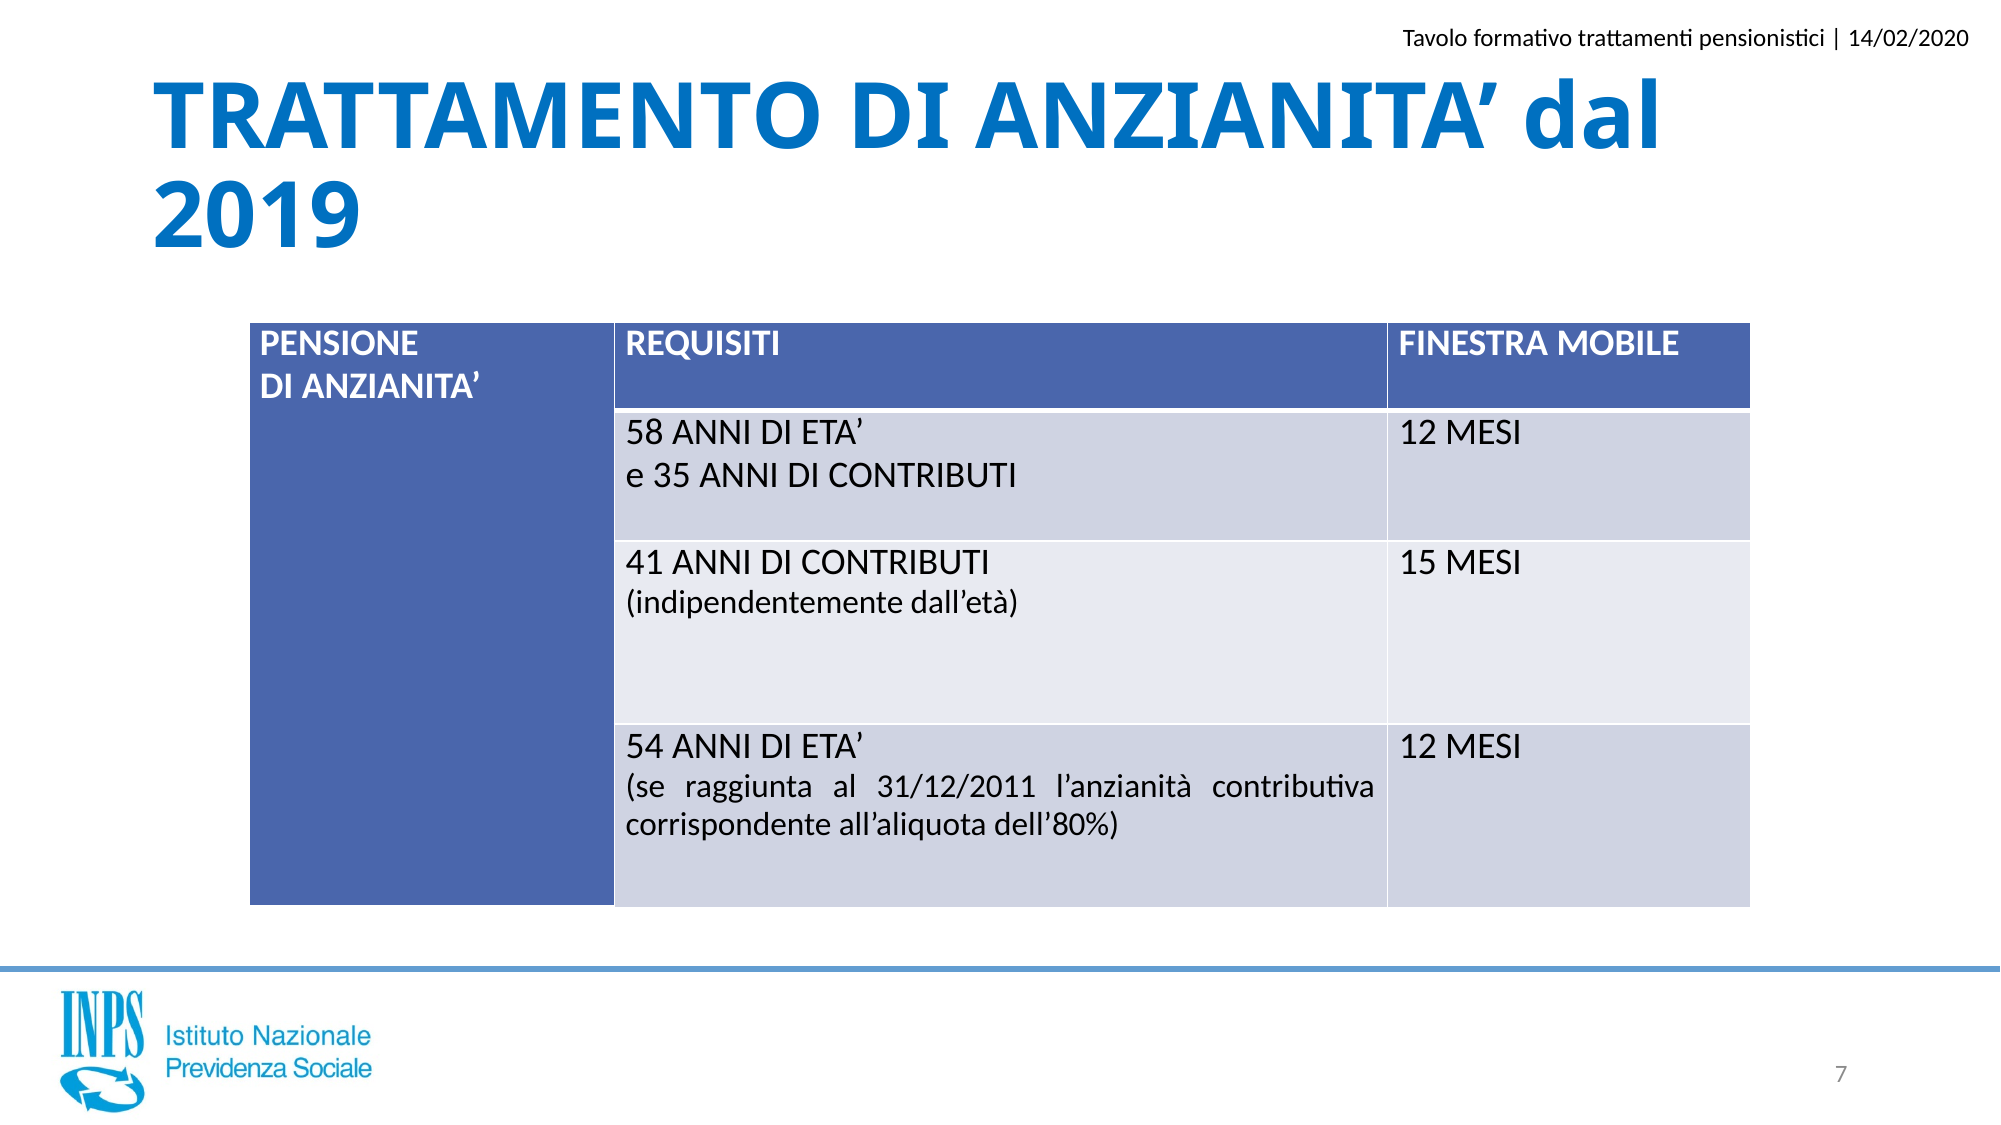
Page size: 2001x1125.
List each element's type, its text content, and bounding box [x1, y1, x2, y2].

table_header REQUISITI [615, 323, 1387, 408]
picture [40, 977, 384, 1124]
table_cell 12 MESI [1388, 413, 1750, 540]
table_cell 15 MESI [1388, 542, 1750, 723]
table_header FINESTRA MOBILE [1388, 323, 1750, 408]
slide_number 7 [1412, 1042, 1863, 1103]
text_box Tavolo formativo trattamenti pensionistici | 14/02/2020 [1388, 14, 1988, 60]
title TRATTAMENTO DI ANZIANITA’ dal 2019 [137, 59, 1863, 278]
table_cell 58 ANNI DI ETA’ e 35 ANNI DI CONTRIBUTI [615, 413, 1387, 540]
table_cell 54 ANNI DI ETA’ (se raggiunta al 31/12/2011 l’anzianità contributiva corrispondente all’aliquota dell’80%) [615, 725, 1387, 907]
table_cell 41 ANNI DI CONTRIBUTI (indipendentemente dall’età) [615, 542, 1387, 723]
table_header PENSIONE DI ANZIANITA’ [250, 323, 614, 905]
table_cell 12 MESI [1388, 725, 1750, 907]
